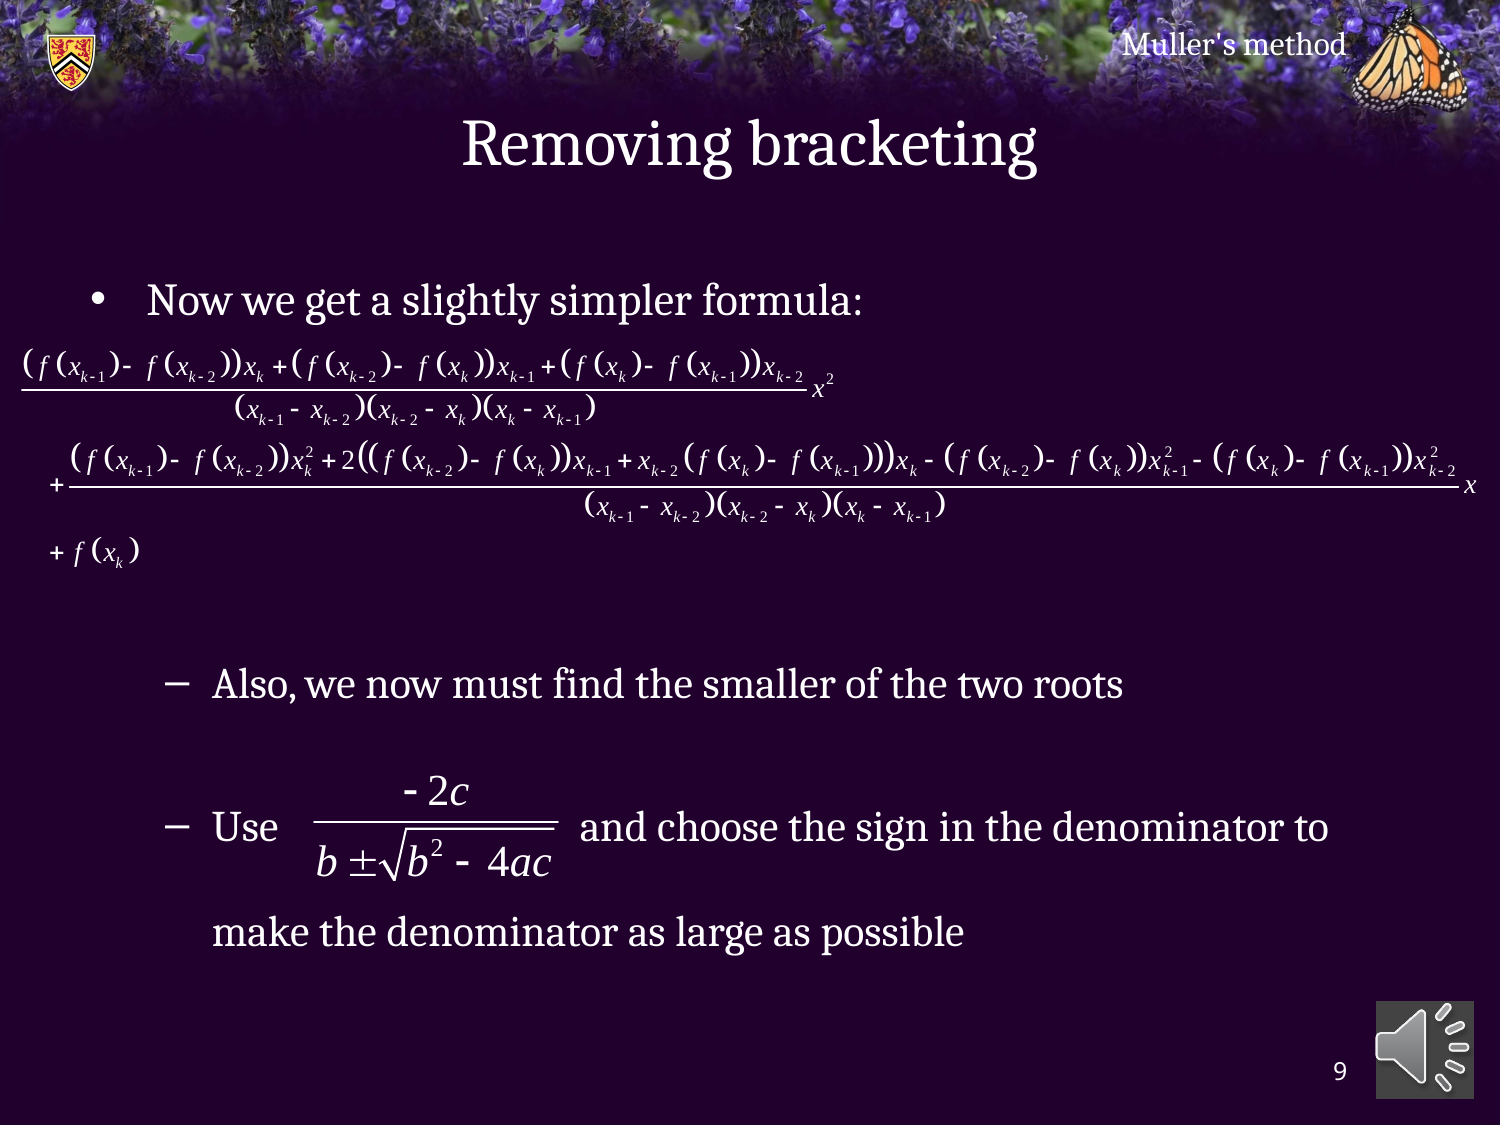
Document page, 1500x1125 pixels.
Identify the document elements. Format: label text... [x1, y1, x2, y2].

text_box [16, 344, 1483, 577]
list Now we get a slightly simpler formula: Also, we now must find the smaller of the two roots Use and choose the sign in the denominator to make the denominator as large as possible [75, 262, 1425, 342]
title Removing bracketing [75, 45, 1425, 233]
footer Muller's method [320, 12, 1363, 73]
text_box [306, 762, 566, 889]
list Now we get a slightly simpler formula: Also, we now must find the smaller of the two roots Use and choose the sign in the denominator to make the denominator as large as possible [75, 585, 1425, 1005]
picture [0, 0, 1500, 1125]
slide_number 9 [1187, 1042, 1363, 1103]
